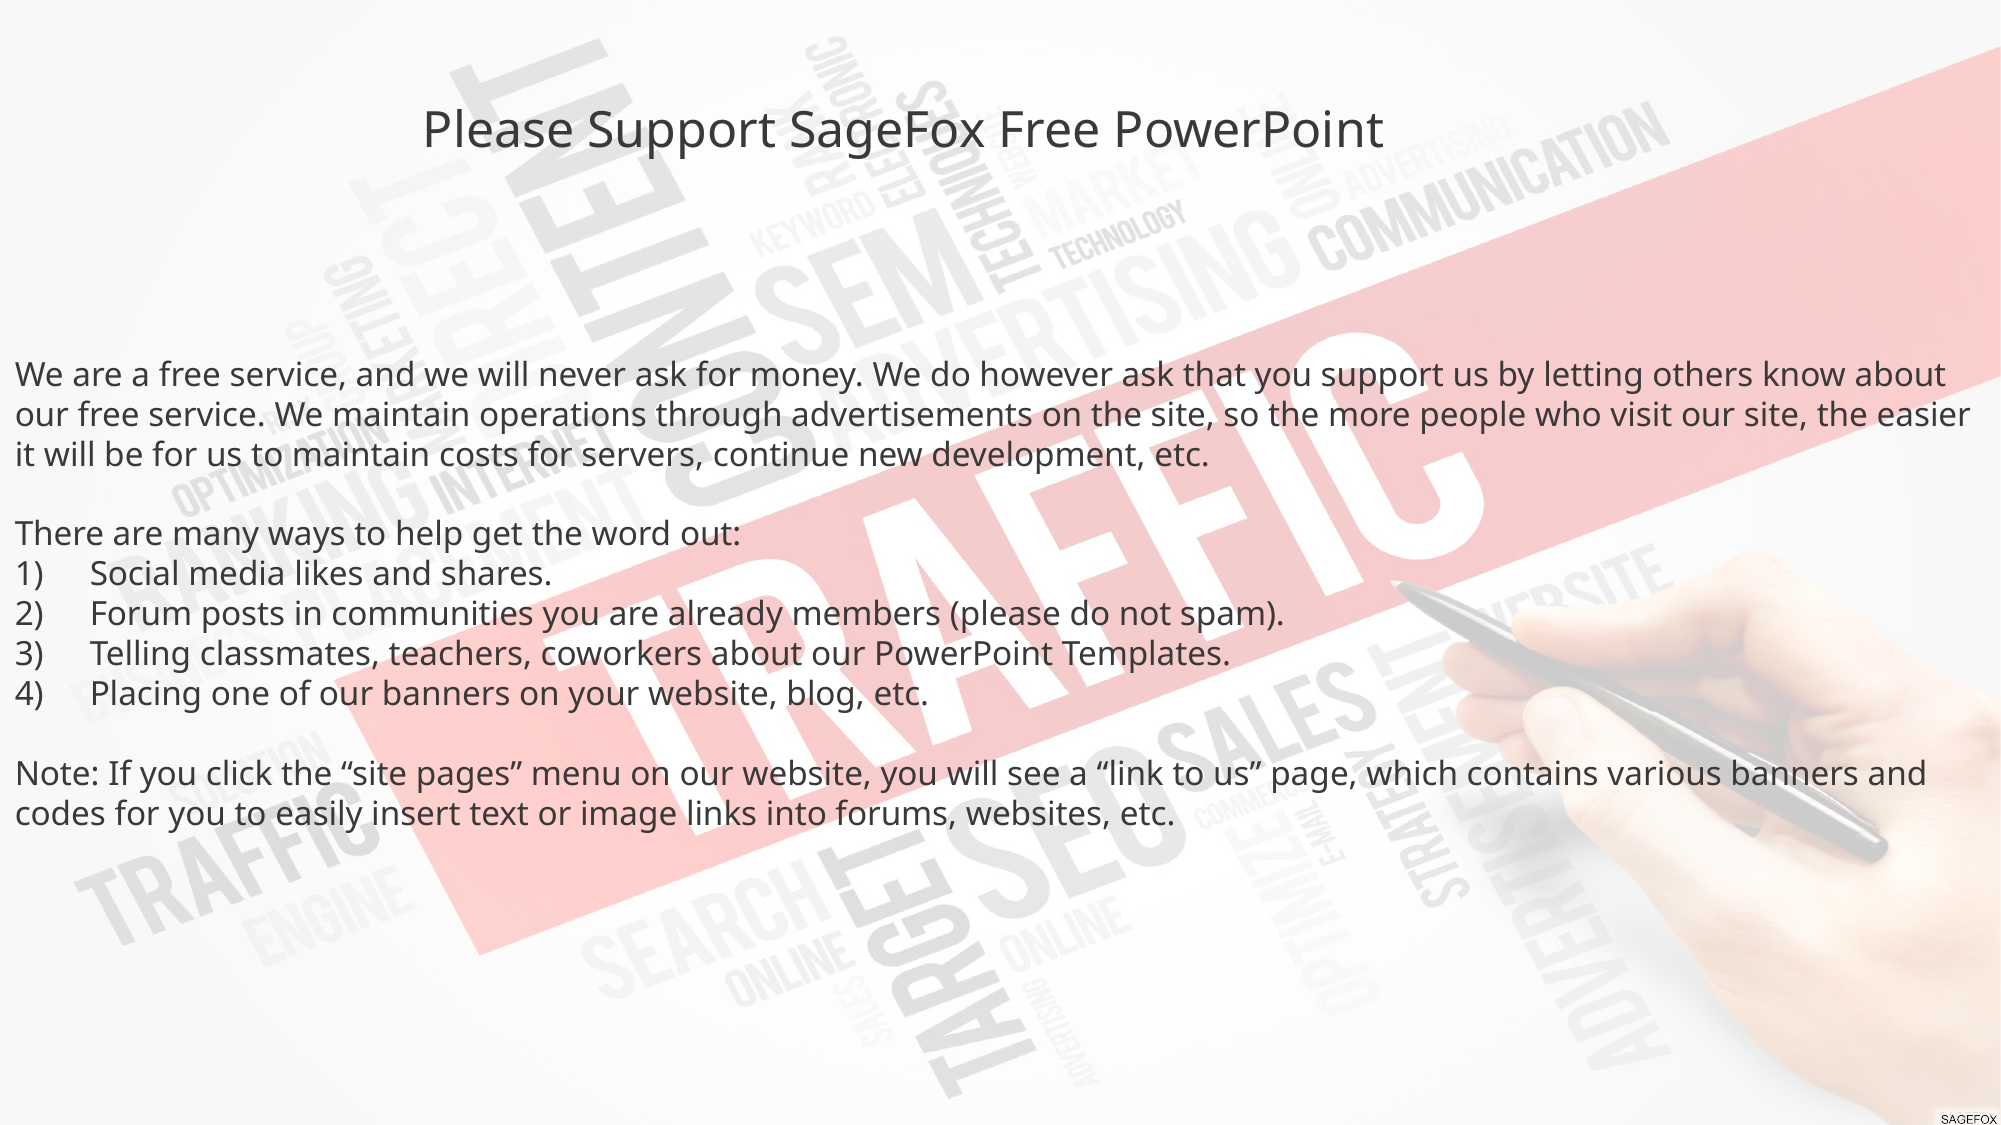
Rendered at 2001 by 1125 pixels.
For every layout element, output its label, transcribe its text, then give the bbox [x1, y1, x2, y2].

title Please Support SageFox Free PowerPoint [363, 72, 1444, 190]
text_box We are a free service, and we will never ask for money. We do however ask that you support us by letting others know about our free service. We maintain operations through advertisements on the site, so the more people who visit our site, the easier it will be for us to maintain costs for servers, continue new development, etc. There are many ways to help get the word out: Social media likes and shares. Forum posts in communities you are already members (please do not spam). Telling classmates, teachers, coworkers about our PowerPoint Templates. Placing one of our banners on your website, blog, etc. Note: If you click the “site pages” menu on our website, you will see a “link to us” page, which contains various banners and codes for you to easily insert text or image links into forums, websites, etc. [0, 0, 2000, 1125]
picture [1938, 1114, 1999, 1125]
